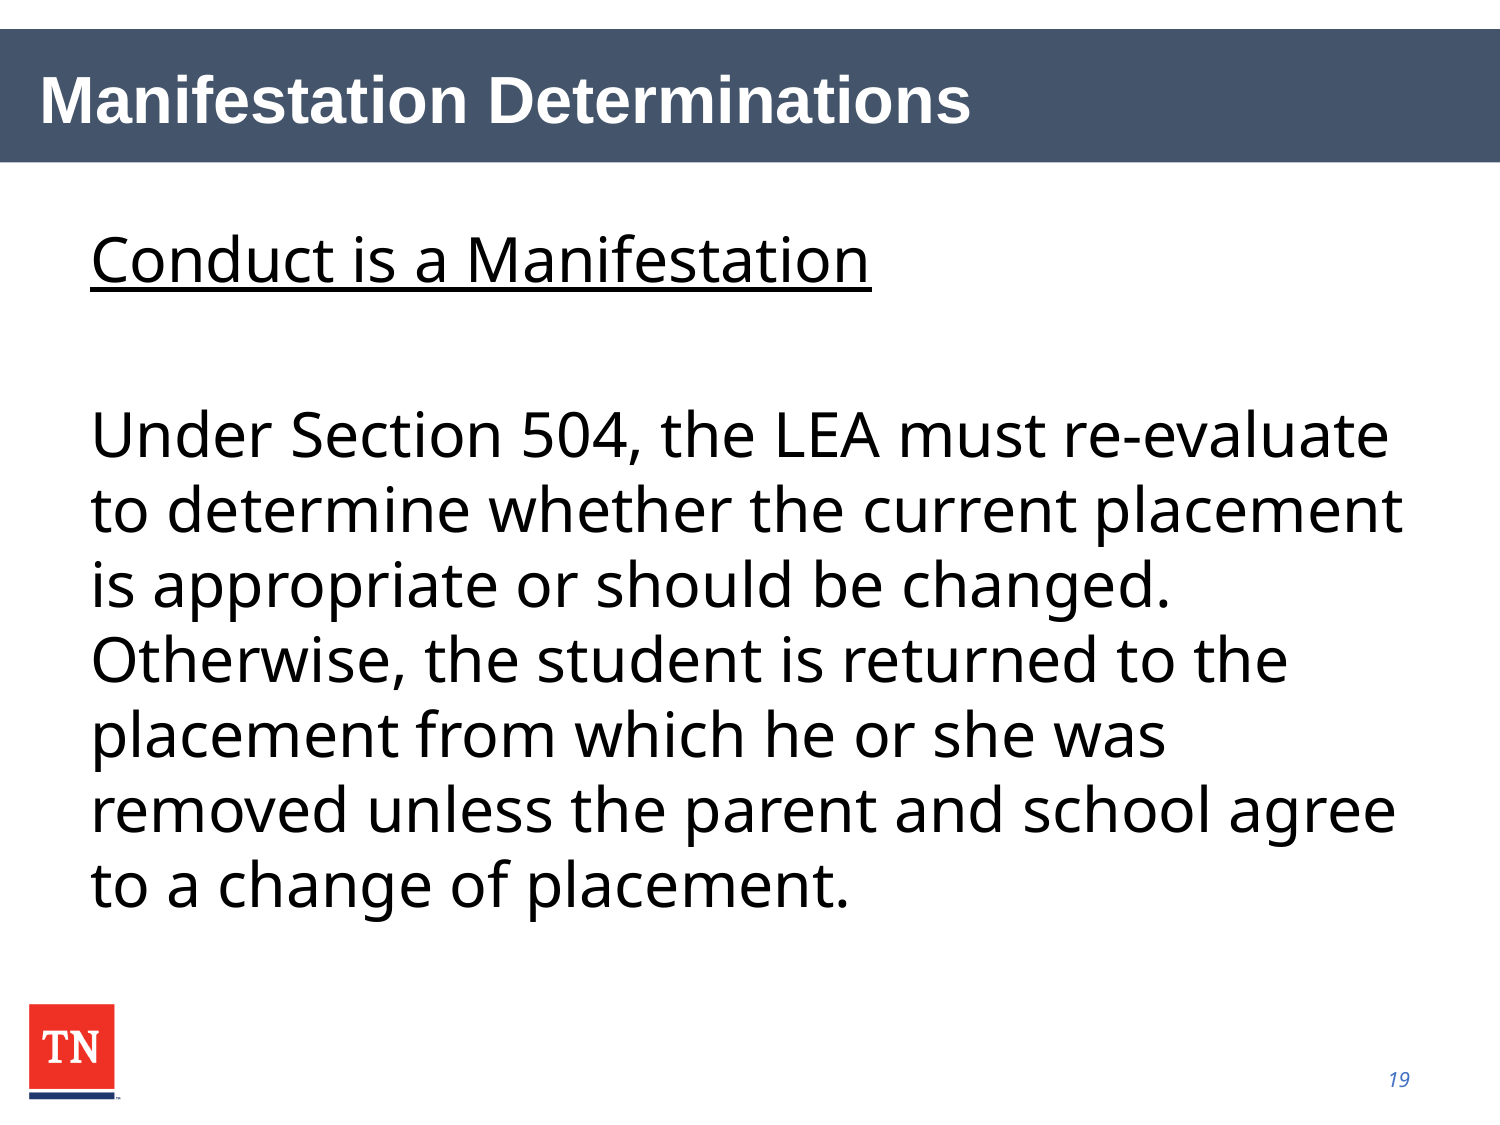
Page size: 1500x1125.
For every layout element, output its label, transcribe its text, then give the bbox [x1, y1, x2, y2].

picture [0, 980, 143, 1123]
list Conduct is a Manifestation Under Section 504, the LEA must re-evaluate to determine whether the current placement is appropriate or should be changed. Otherwise, the student is returned to the placement from which he or she was removed unless the parent and school agree to a change of placement. [75, 212, 1425, 988]
slide_number 19 [1325, 1027, 1425, 1102]
title Manifestation Determinations [24, 29, 1475, 165]
